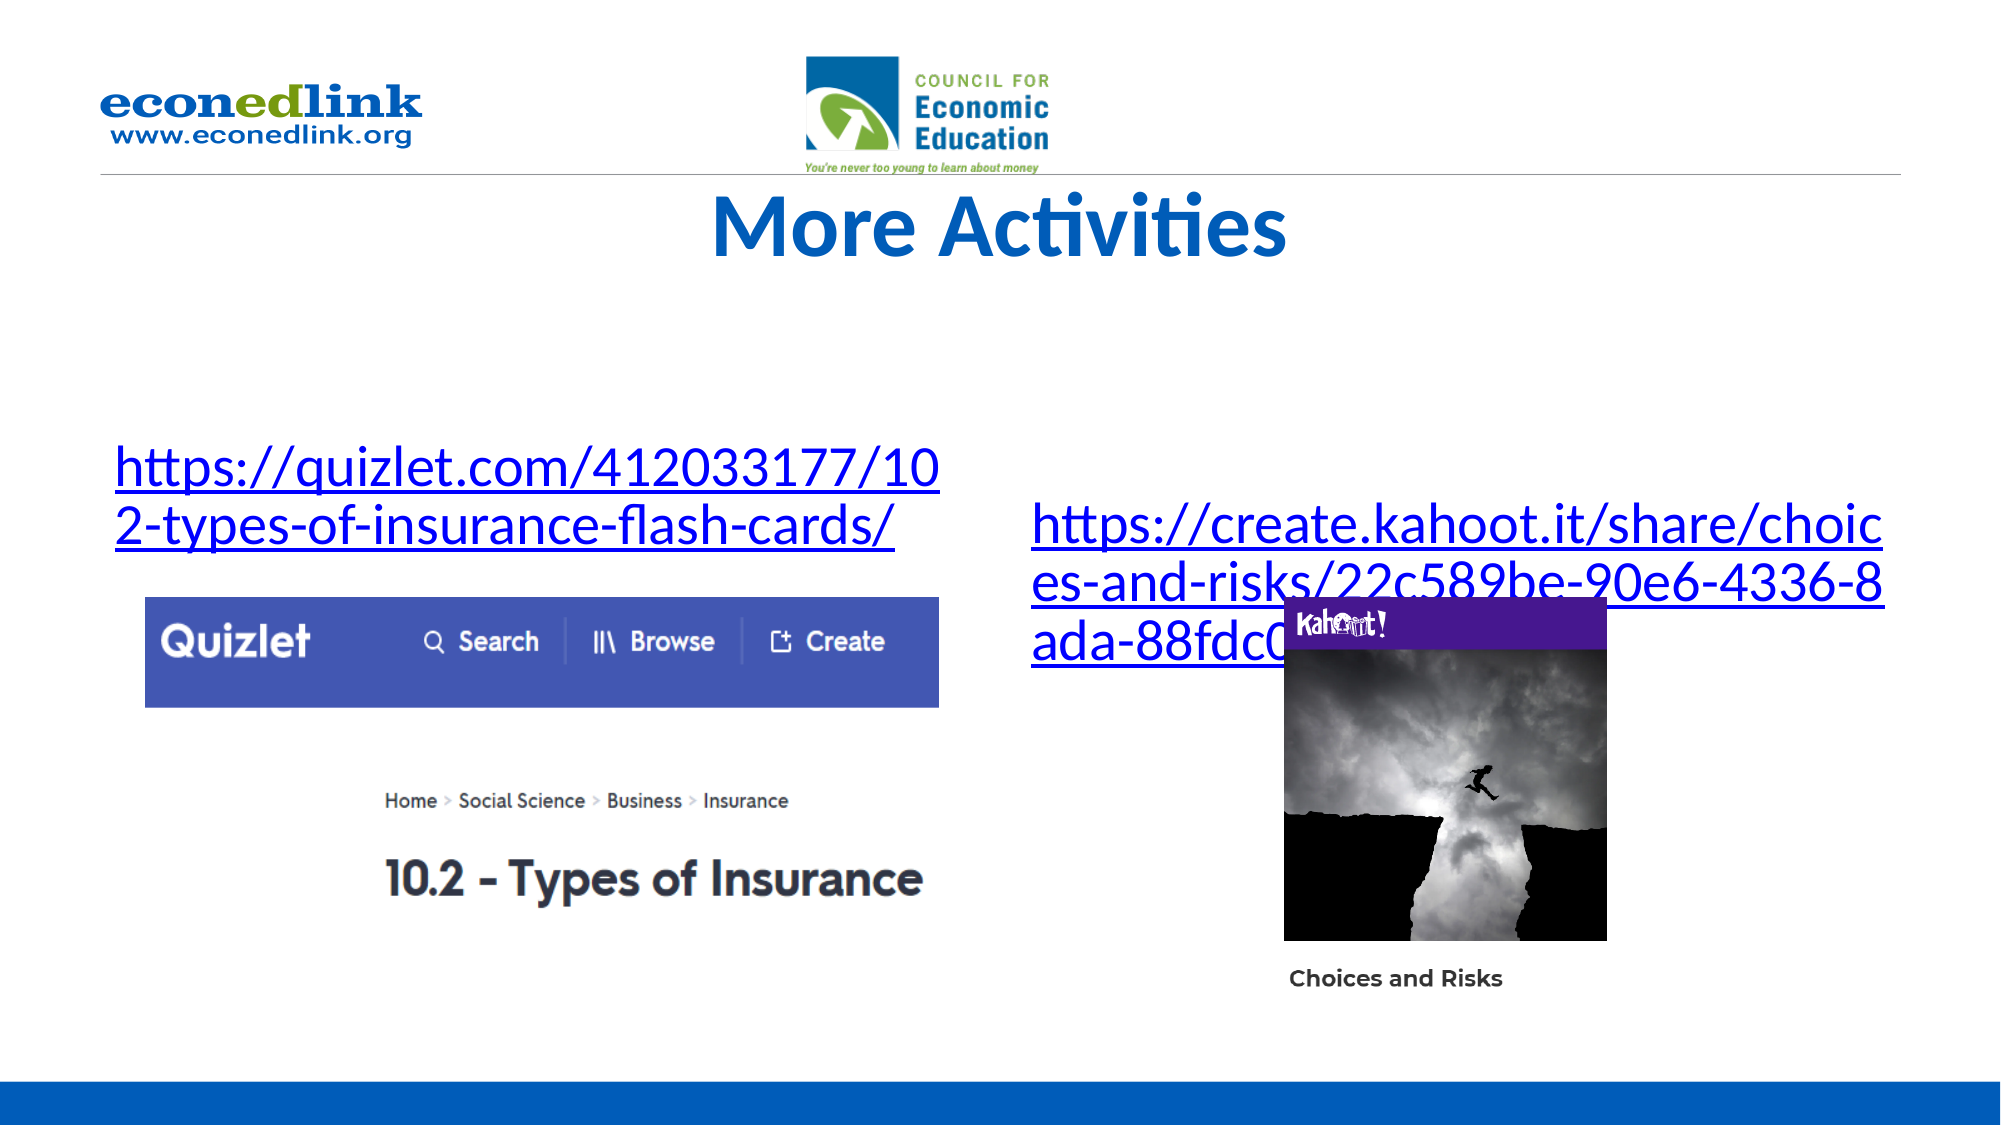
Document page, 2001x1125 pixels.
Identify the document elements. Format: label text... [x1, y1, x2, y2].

picture [0, 0, 2001, 1125]
title More Activities [99, 179, 1901, 253]
list https://create.kahoot.it/share/choices-and-risks/22c589be-90e6-4336-8ada-88fdc0d858c9 [1015, 330, 1901, 563]
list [1284, 597, 1607, 1006]
list https://quizlet.com/412033177/102-types-of-insurance-flash-cards/ [99, 304, 984, 506]
